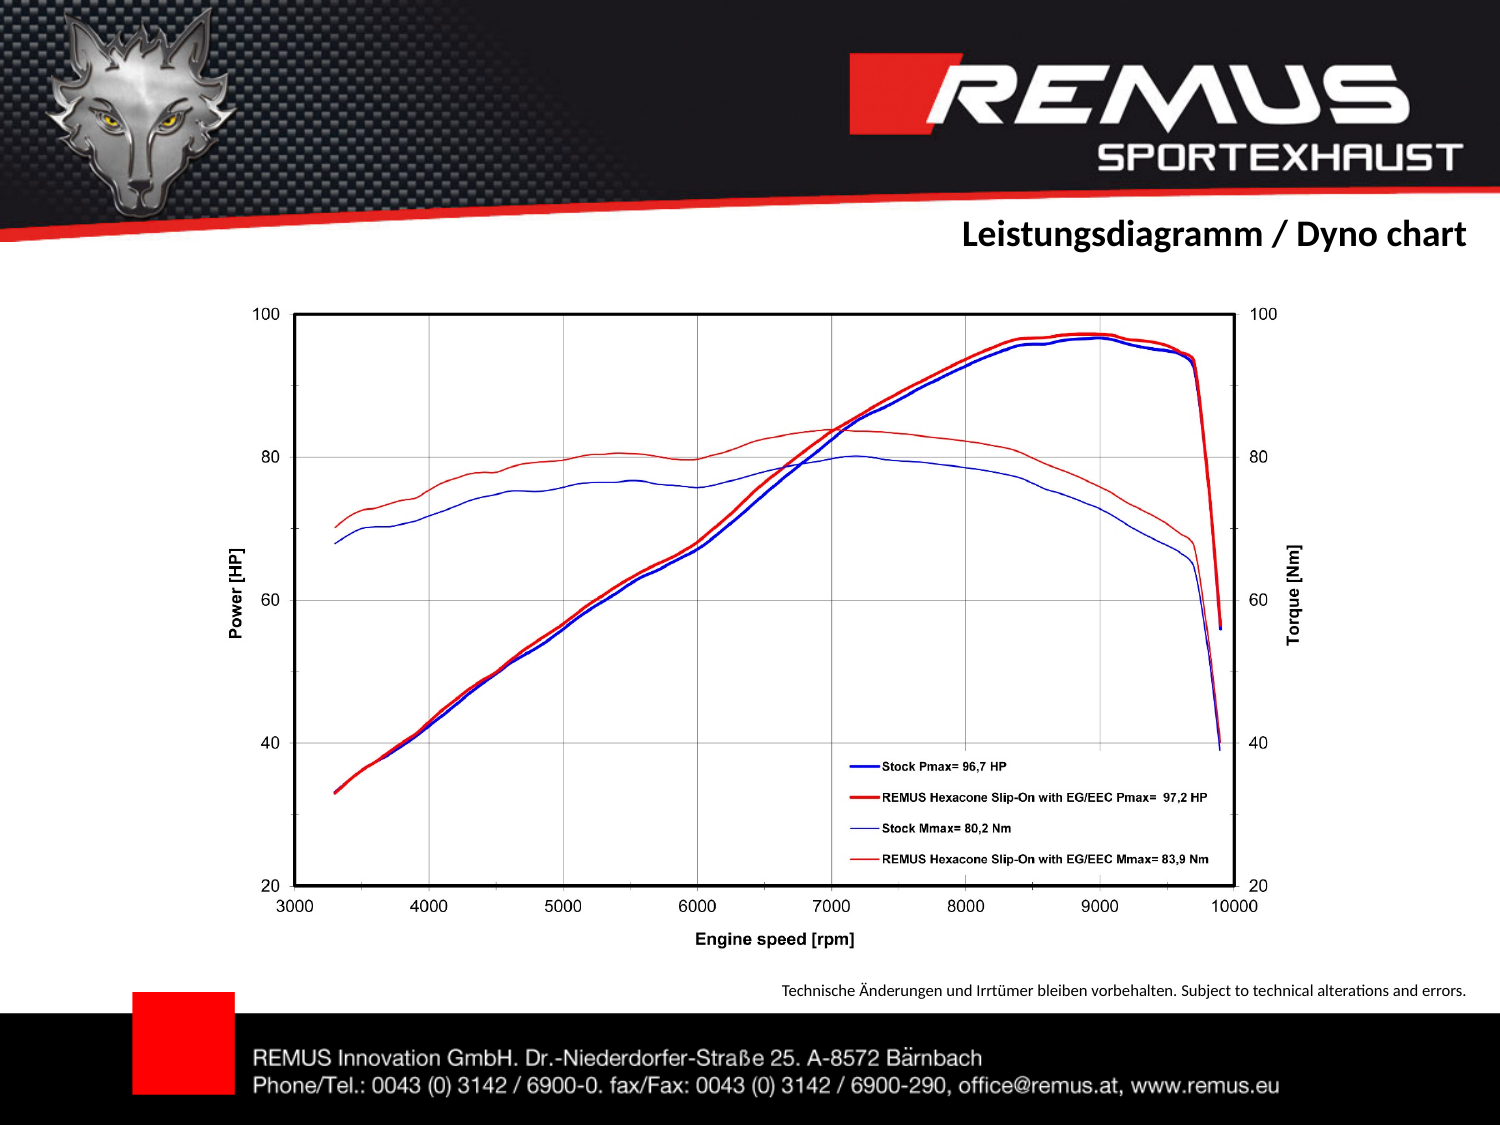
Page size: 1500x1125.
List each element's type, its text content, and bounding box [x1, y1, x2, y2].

picture [0, 992, 1500, 1125]
picture [0, 0, 1500, 242]
list Technische Änderungen und Irrtümer bleiben vorbehalten. Subject to technical alterations and errors. [301, 972, 1483, 1044]
list Leistungsdiagramm / Dyno chart [879, 201, 1483, 285]
picture [206, 277, 1318, 973]
